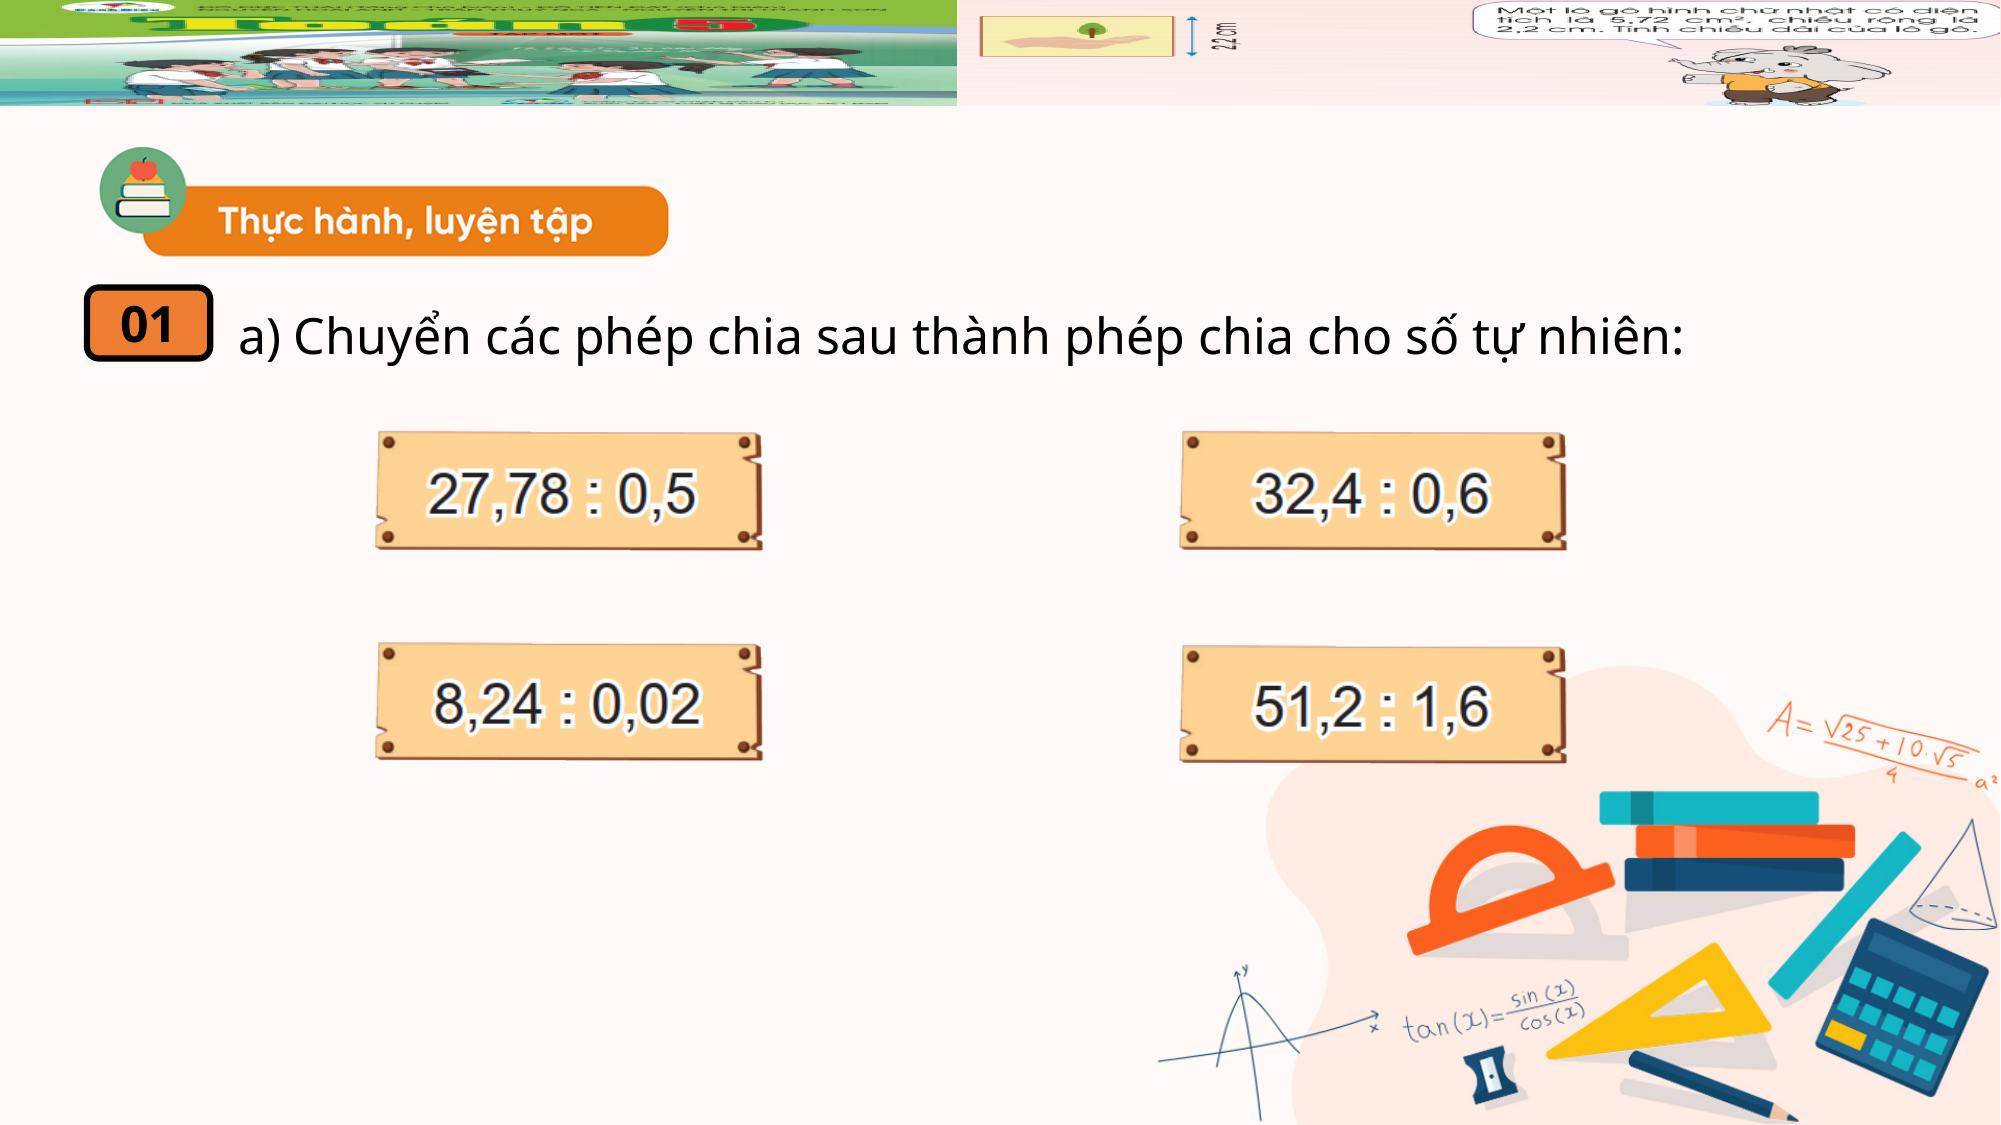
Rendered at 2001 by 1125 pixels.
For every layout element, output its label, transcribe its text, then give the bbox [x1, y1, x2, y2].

text_box 01 [85, 286, 212, 360]
picture [0, 0, 2001, 1125]
text_box a) Chuyển các phép chia sau thành phép chia cho số tự nhiên: [231, 270, 1930, 368]
